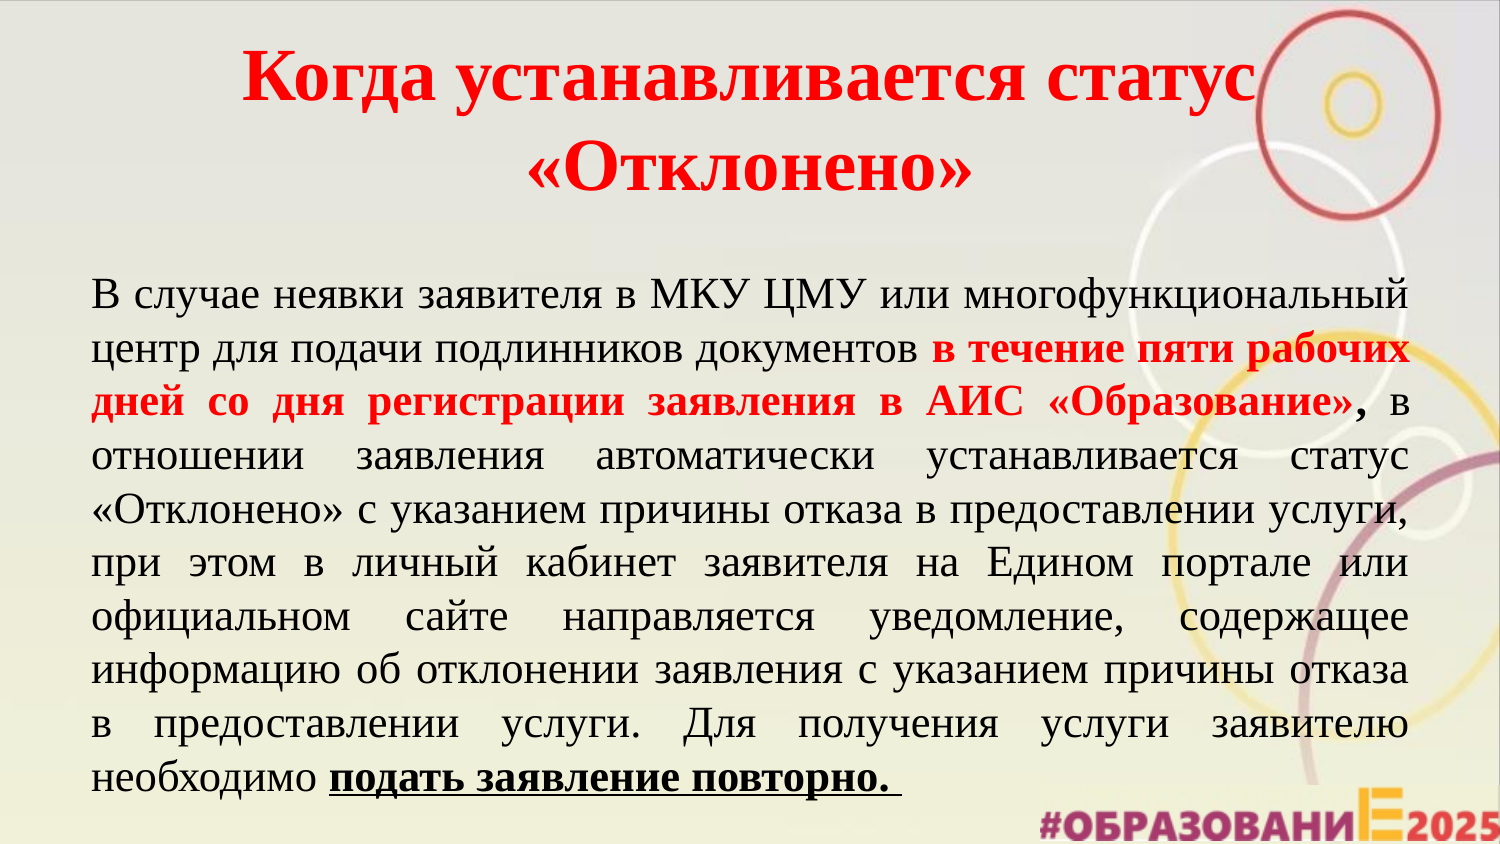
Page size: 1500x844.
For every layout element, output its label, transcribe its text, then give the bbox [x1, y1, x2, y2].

title Когда устанавливается статус «Отклонено» [75, 33, 1425, 197]
picture [0, 0, 1500, 844]
list В случае неявки заявителя в МКУ ЦМУ или многофункциональный центр для подачи подлинников документов в течение пяти рабочих дней со дня регистрации заявления в АИС «Образование», в отношении заявления автоматически устанавливается статус «Отклонено» с указанием причины отказа в предоставлении услуги, при этом в личный кабинет заявителя на Едином портале или официальном сайте направляется уведомление, содержащее информацию об отклонении заявления с указанием причины отказа в предоставлении услуги. Для получения услуги заявителю необходимо подать заявление повторно. [76, 256, 1427, 814]
